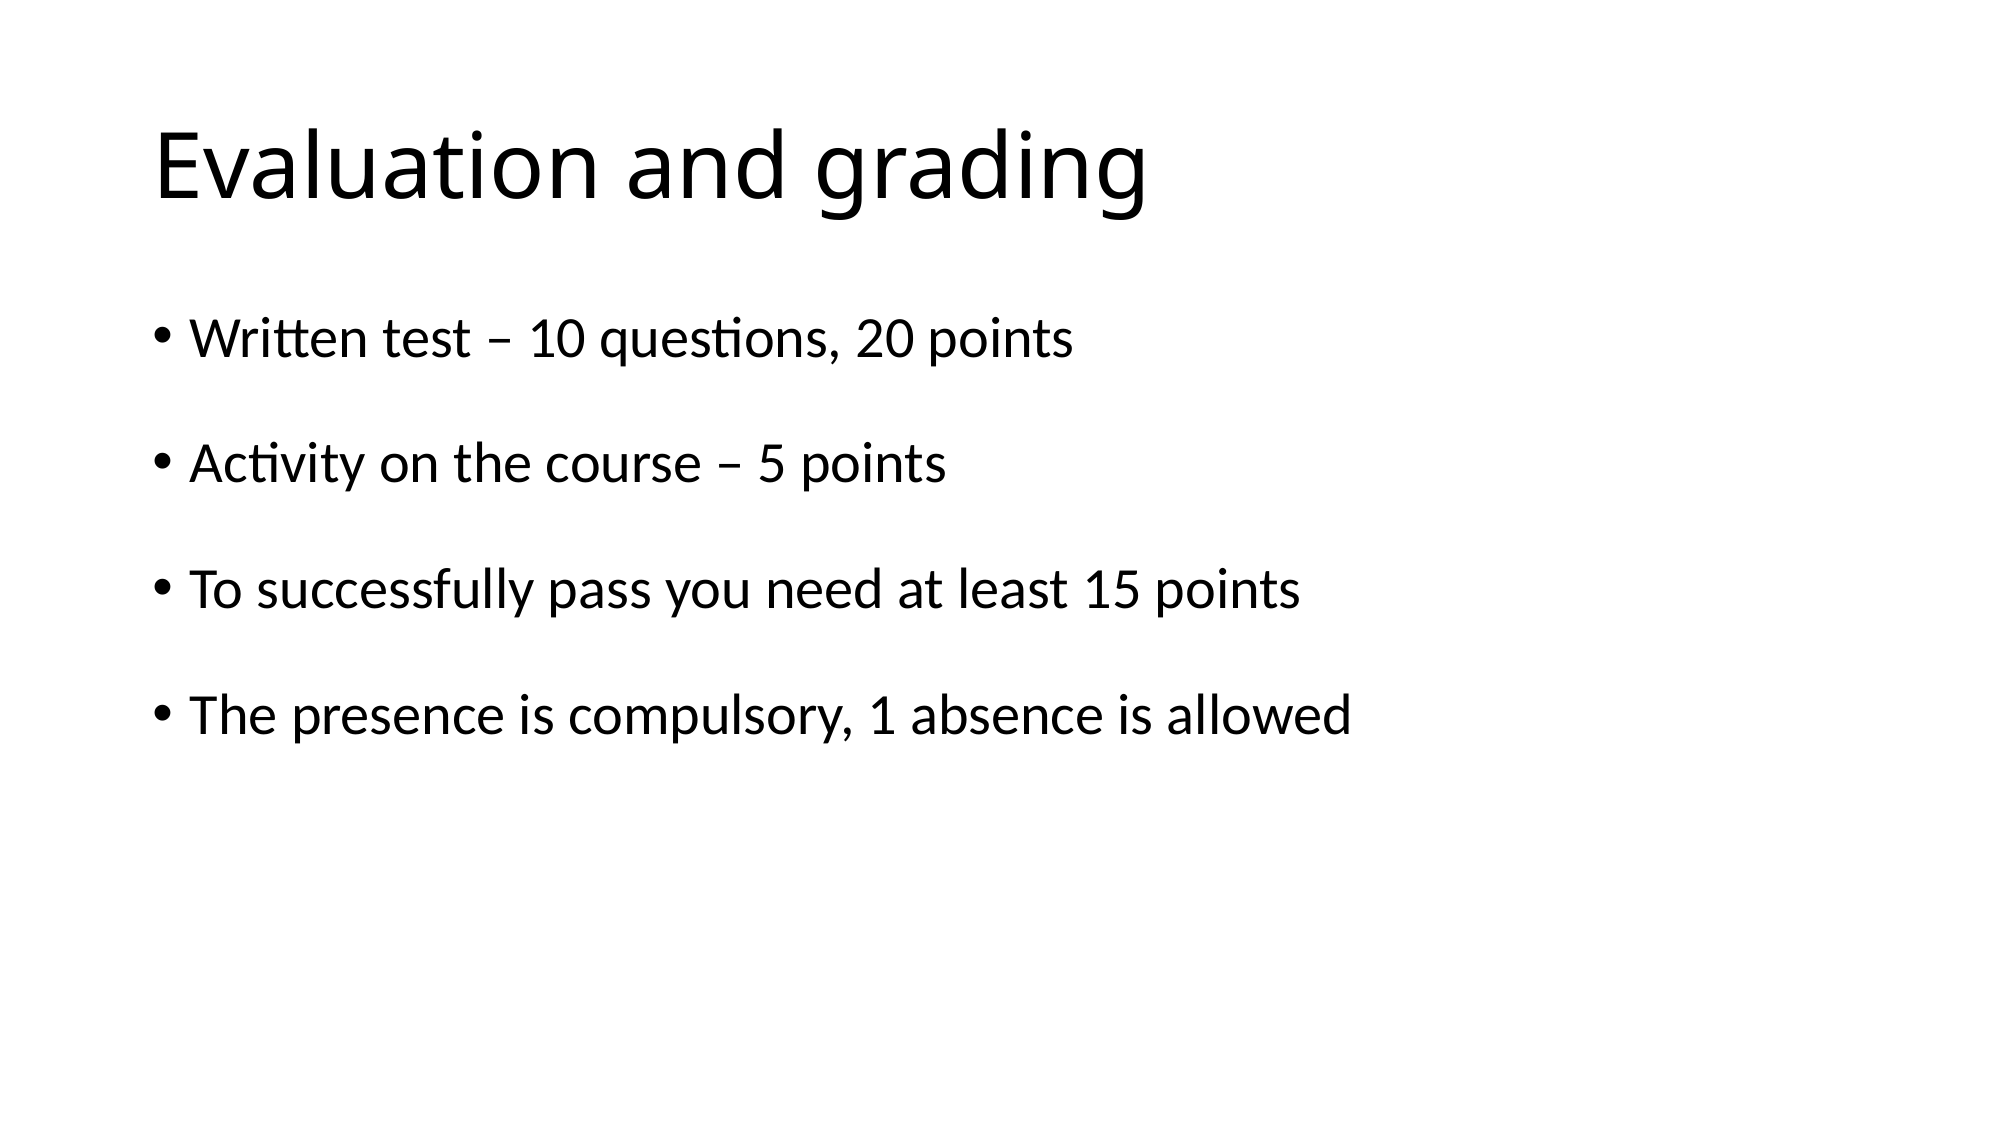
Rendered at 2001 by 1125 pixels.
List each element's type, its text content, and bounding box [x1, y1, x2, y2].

text_box Written test – 10 questions, 20 points Activity on the course – 5 points To successfully pass you need at least 15 points The presence is compulsory, 1 absence is allowed [137, 299, 1863, 1013]
text_box Evaluation and grading [137, 59, 1863, 278]
